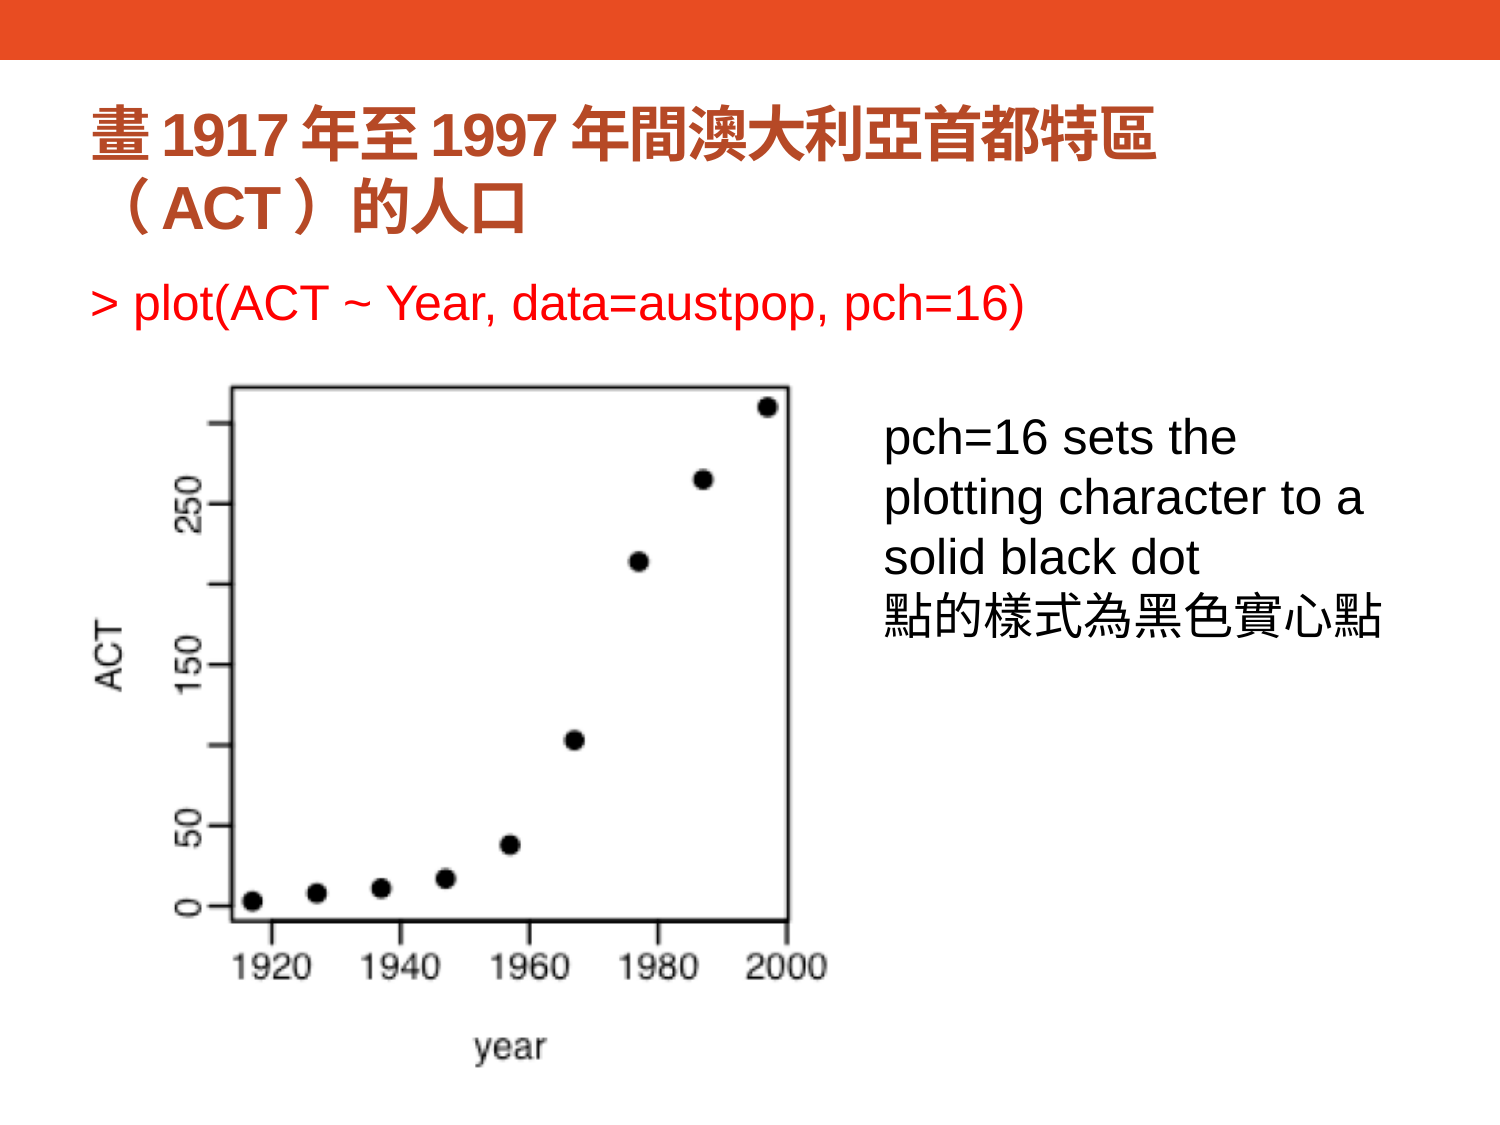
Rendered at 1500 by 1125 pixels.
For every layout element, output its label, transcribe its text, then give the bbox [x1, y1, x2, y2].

title 畫1917年至1997年間澳大利亞首都特區（ACT）的人口 [75, 87, 1425, 250]
list > plot(ACT ~ Year, data=austpop, pch=16) [75, 262, 1425, 1063]
picture [64, 370, 859, 1077]
text_box pch=16 sets the plotting character to a solid black dot 點的樣式為黑色實心點 [868, 397, 1425, 652]
